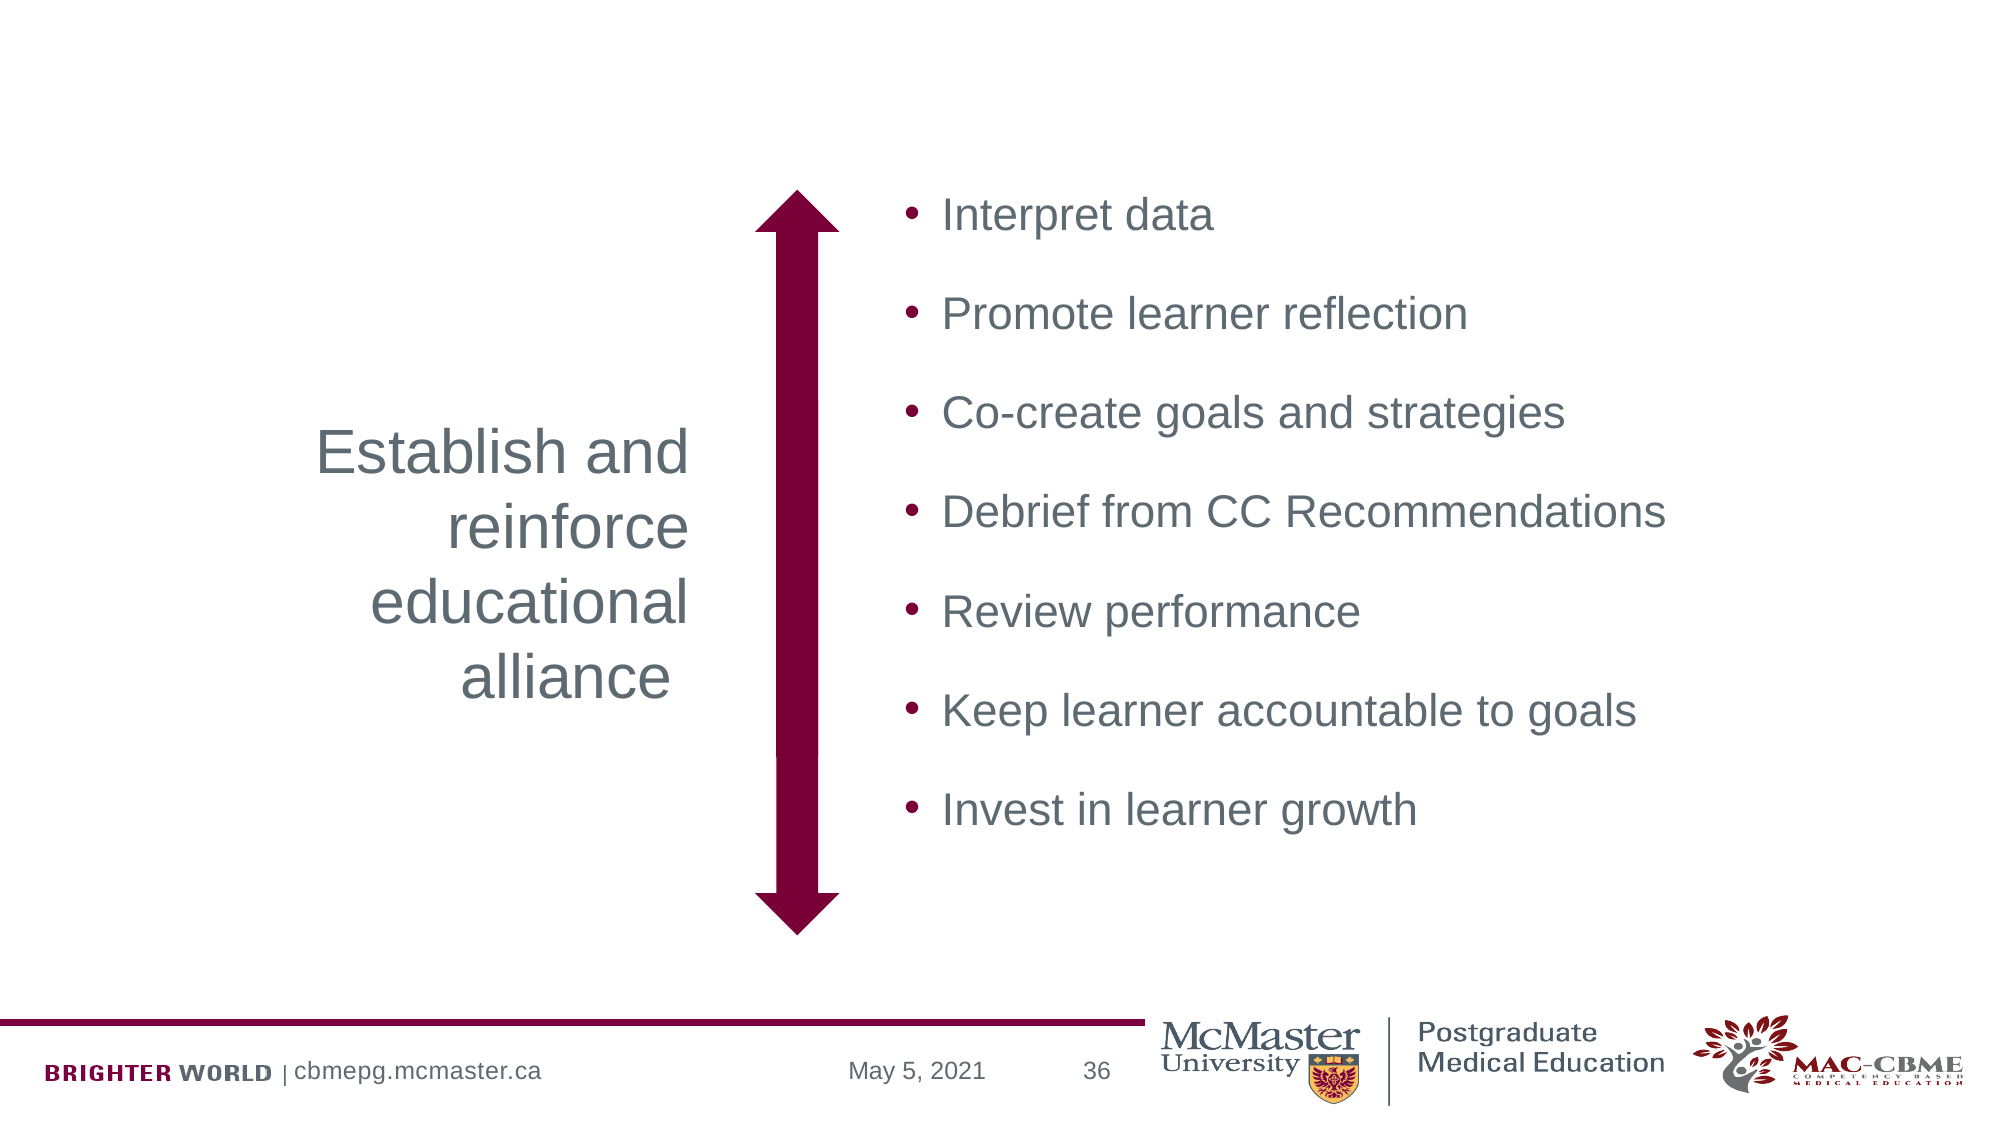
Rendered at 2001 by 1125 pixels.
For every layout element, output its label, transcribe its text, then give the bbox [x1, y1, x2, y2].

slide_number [649, 1039, 1002, 1100]
list Interpret data Promote learner reflection Co-create goals and strategies Debrief from CC Recommendations Review performance Keep learner accountable to goals Invest in learner growth [892, 172, 1724, 948]
text_box Establish and reinforce educational alliance [276, 405, 702, 717]
picture [43, 1063, 293, 1086]
text_box [755, 400, 840, 936]
text_box [754, 189, 840, 400]
picture [1160, 1017, 1664, 1106]
picture [1690, 1013, 1965, 1095]
slide_number 36 [1006, 1039, 1112, 1100]
